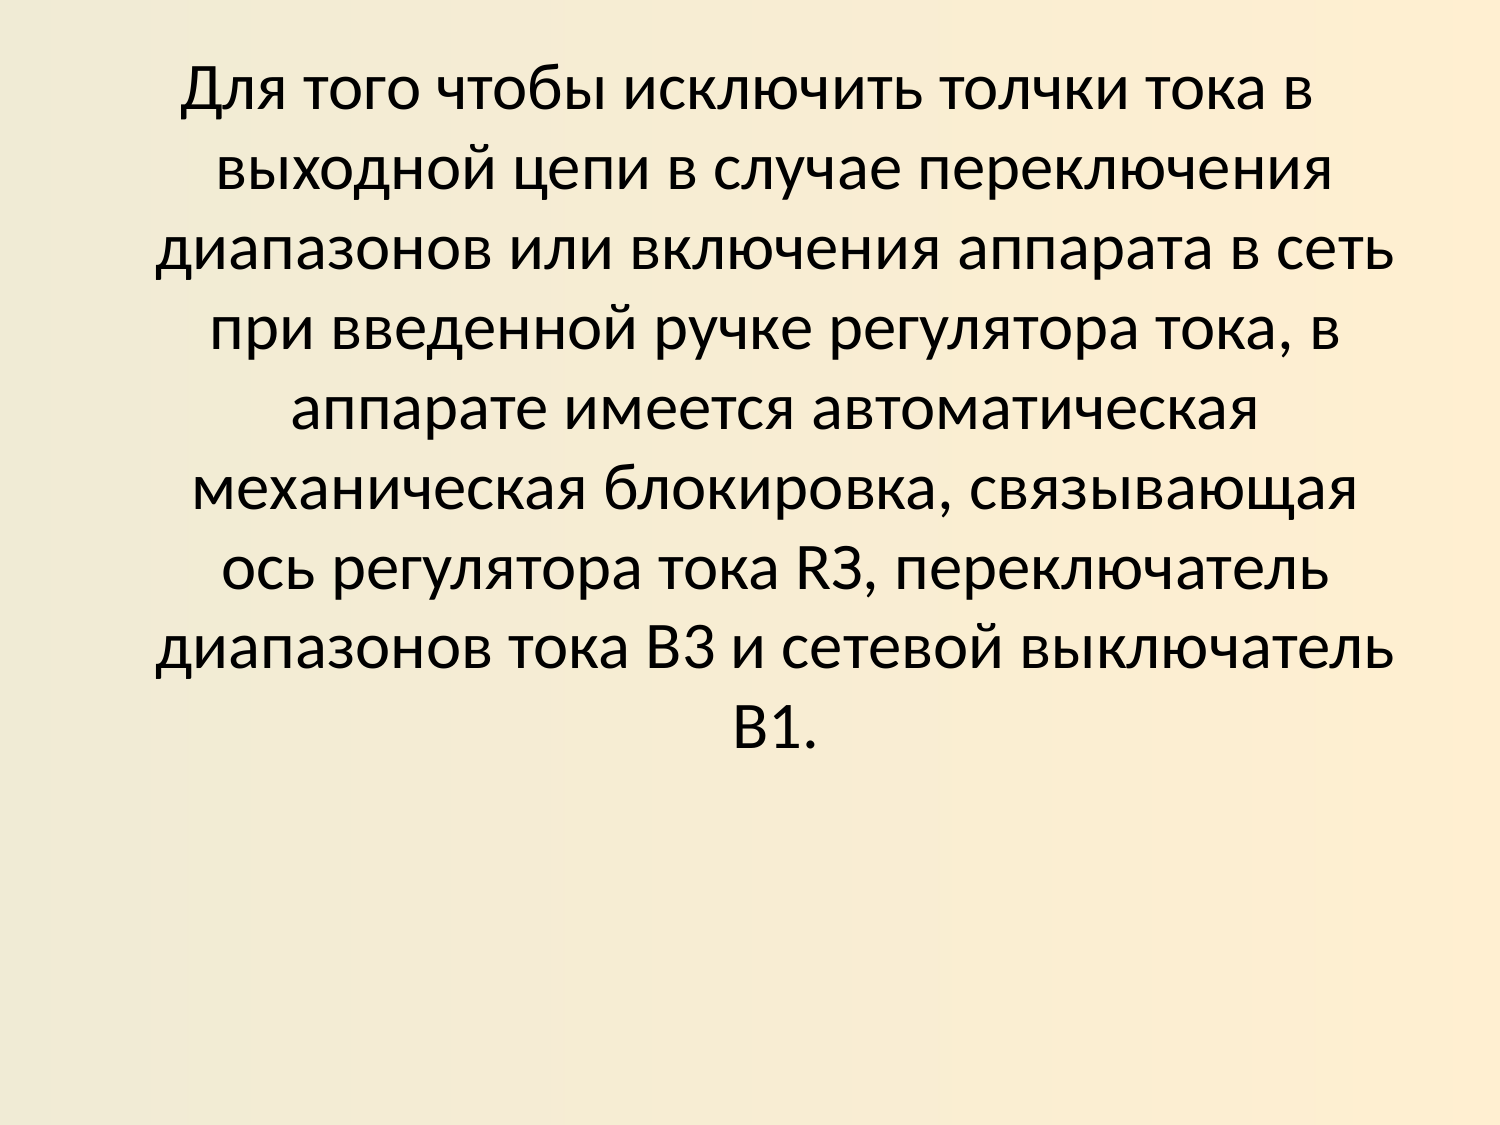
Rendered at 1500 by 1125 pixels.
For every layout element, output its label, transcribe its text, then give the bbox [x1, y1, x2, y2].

list Для того чтобы исключить толчки тока в выходной цепи в случае переключения диапазонов или включения аппарата в сеть при введенной ручке регулятора тока, в аппарате имеется автоматическая механическая блокировка, связывающая ось регулятора тока RЗ, переключатель диапазонов тока В3 и сетевой выключатель В1. [70, 35, 1425, 1005]
